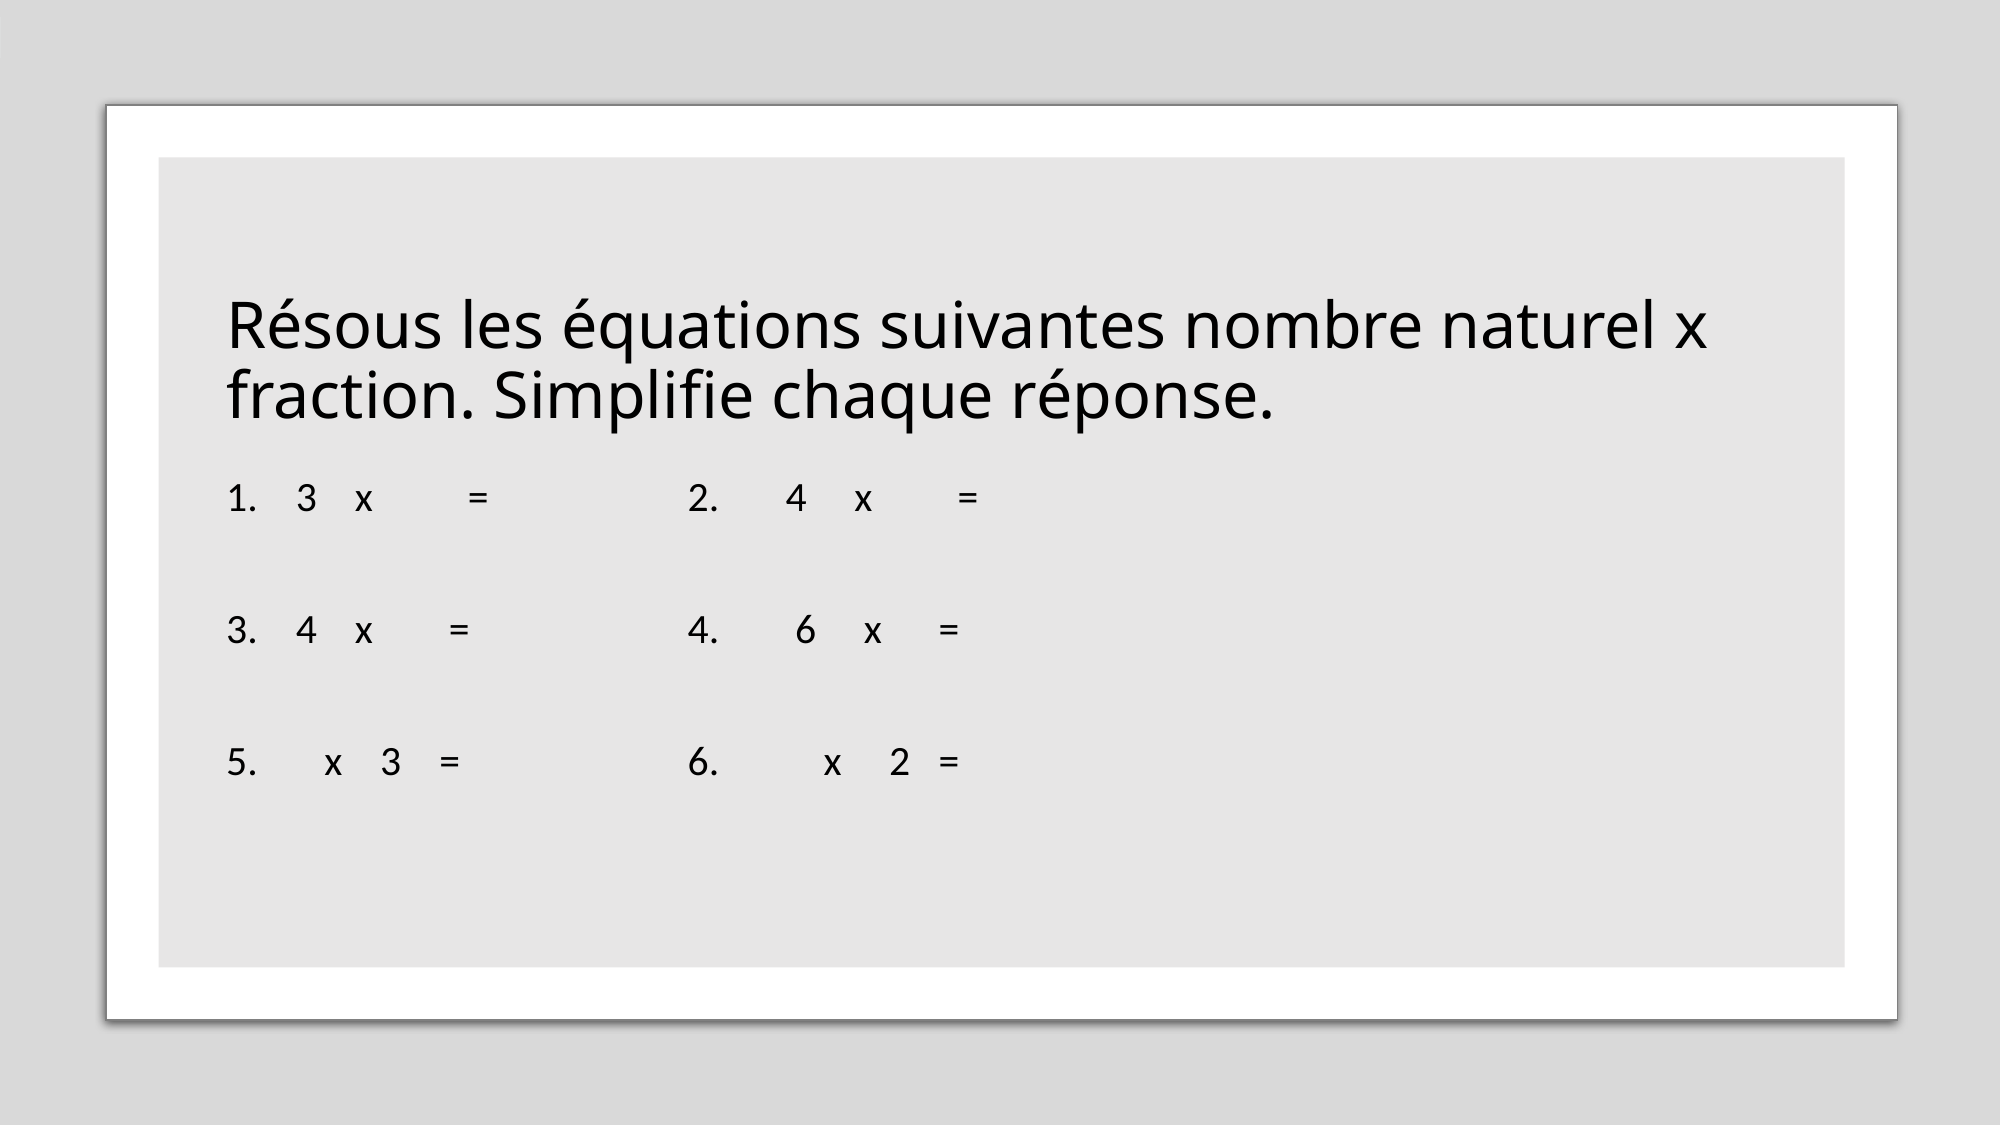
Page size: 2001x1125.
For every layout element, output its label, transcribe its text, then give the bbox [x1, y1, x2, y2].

text_box [158, 156, 1846, 968]
title Résous les équations suivantes nombre naturel x fraction. Simplifie chaque réponse. [211, 210, 1793, 446]
text_box [0, 0, 2000, 1125]
text_box [105, 104, 1898, 1021]
